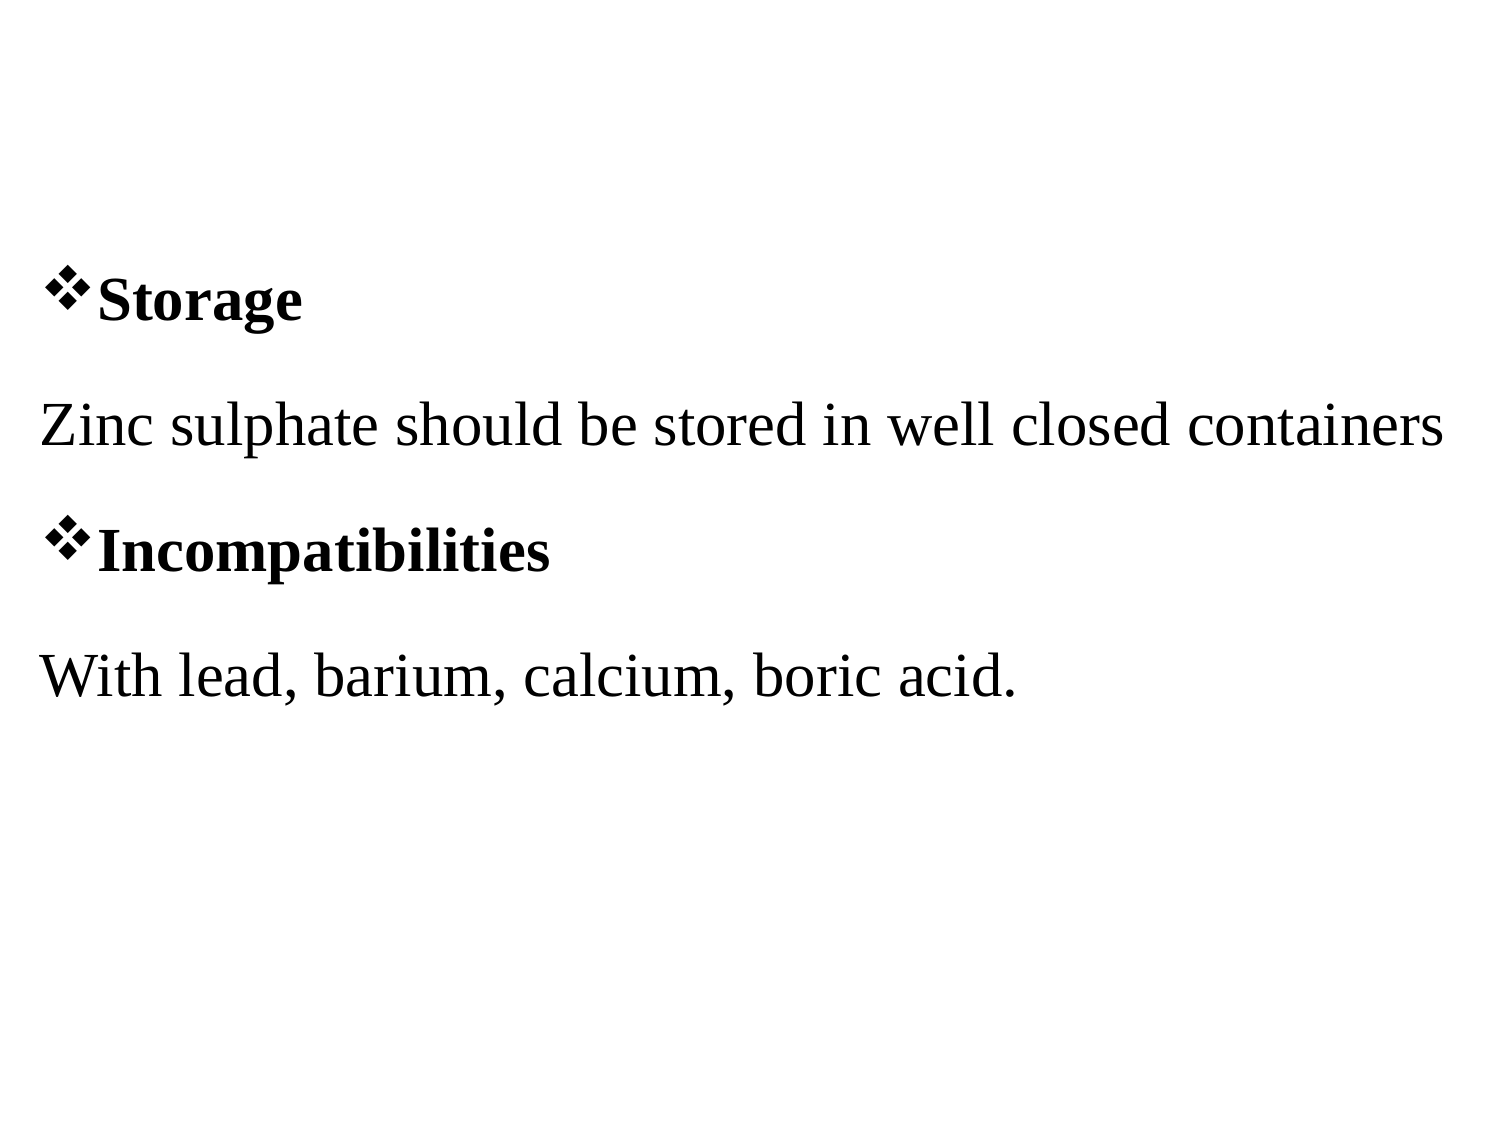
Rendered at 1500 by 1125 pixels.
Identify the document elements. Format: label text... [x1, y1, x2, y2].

list Storage Zinc sulphate should be stored in well closed containers Incompatibilities With lead, barium, calcium, boric acid. [24, 212, 1475, 825]
